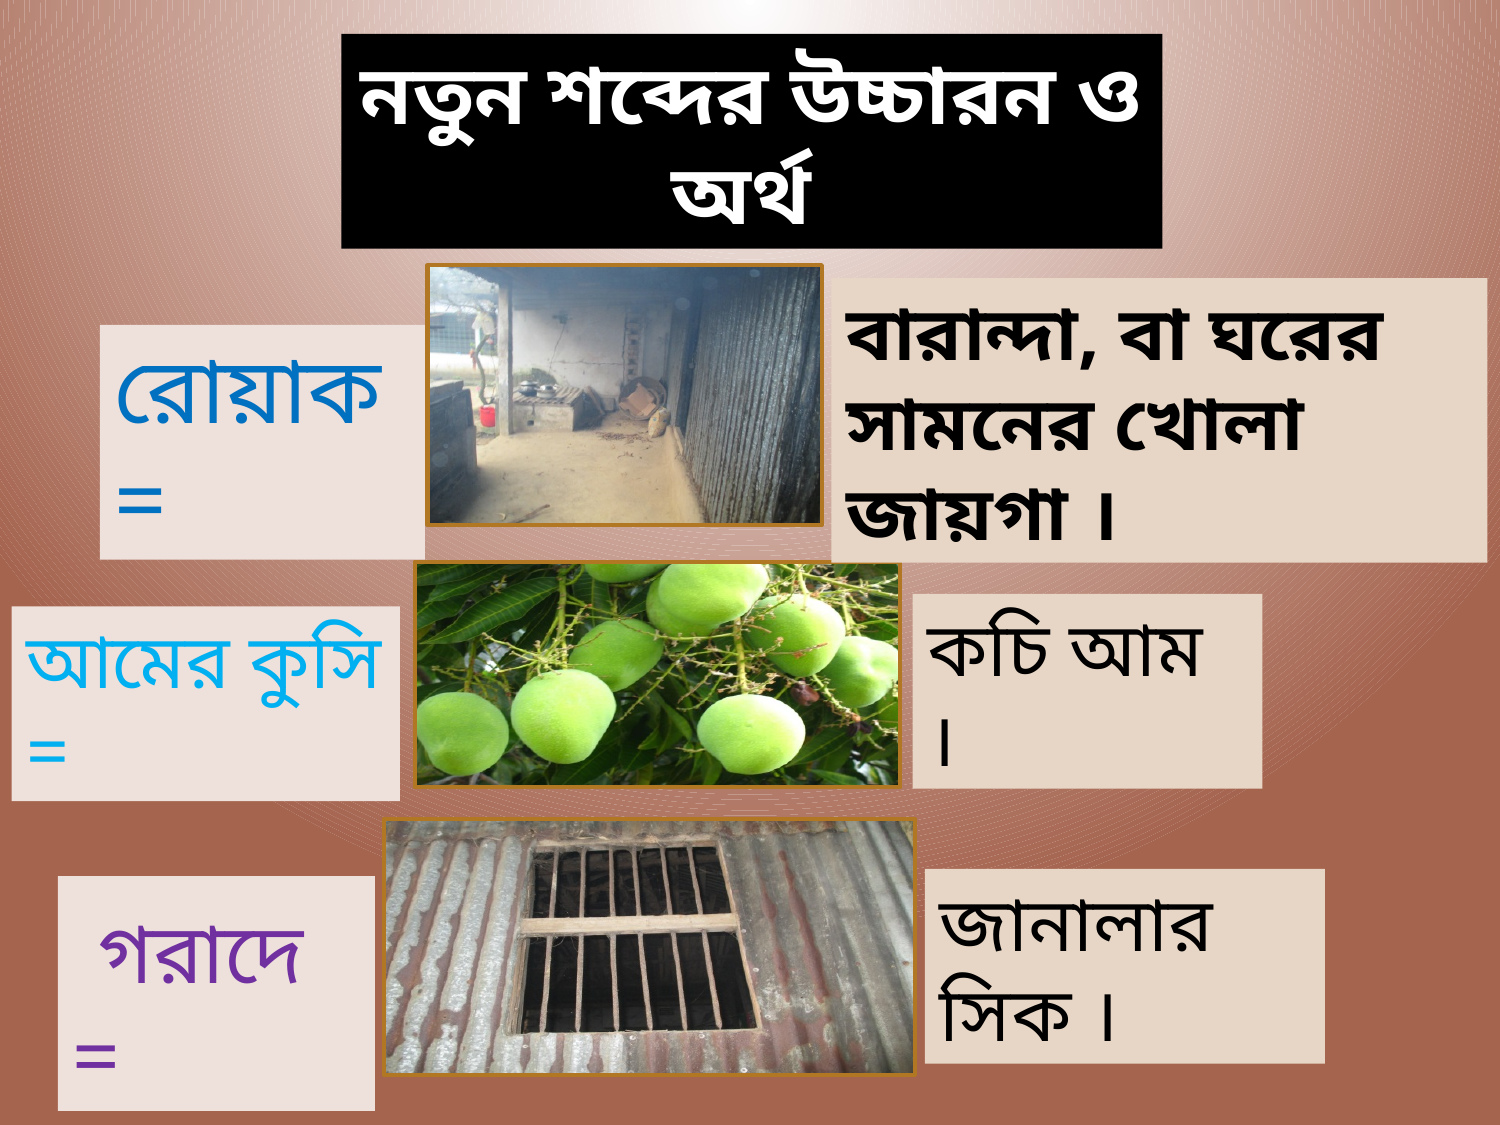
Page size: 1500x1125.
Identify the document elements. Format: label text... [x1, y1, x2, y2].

text_box জানালার সিক । [924, 868, 1325, 1064]
text_box [425, 263, 824, 527]
text_box আমের কুসি = [11, 606, 400, 802]
text_box [413, 560, 902, 789]
text_box নতুন শব্দের উচ্চারন ও অর্থ [341, 33, 1163, 249]
text_box রোয়াক= [99, 324, 425, 560]
text_box [382, 817, 917, 1077]
text_box বারান্দা, বা ঘরের সামনের খোলা জায়গা । [831, 278, 1488, 563]
text_box কচি আম । [912, 593, 1263, 789]
text_box গরাদে = [57, 876, 375, 1111]
